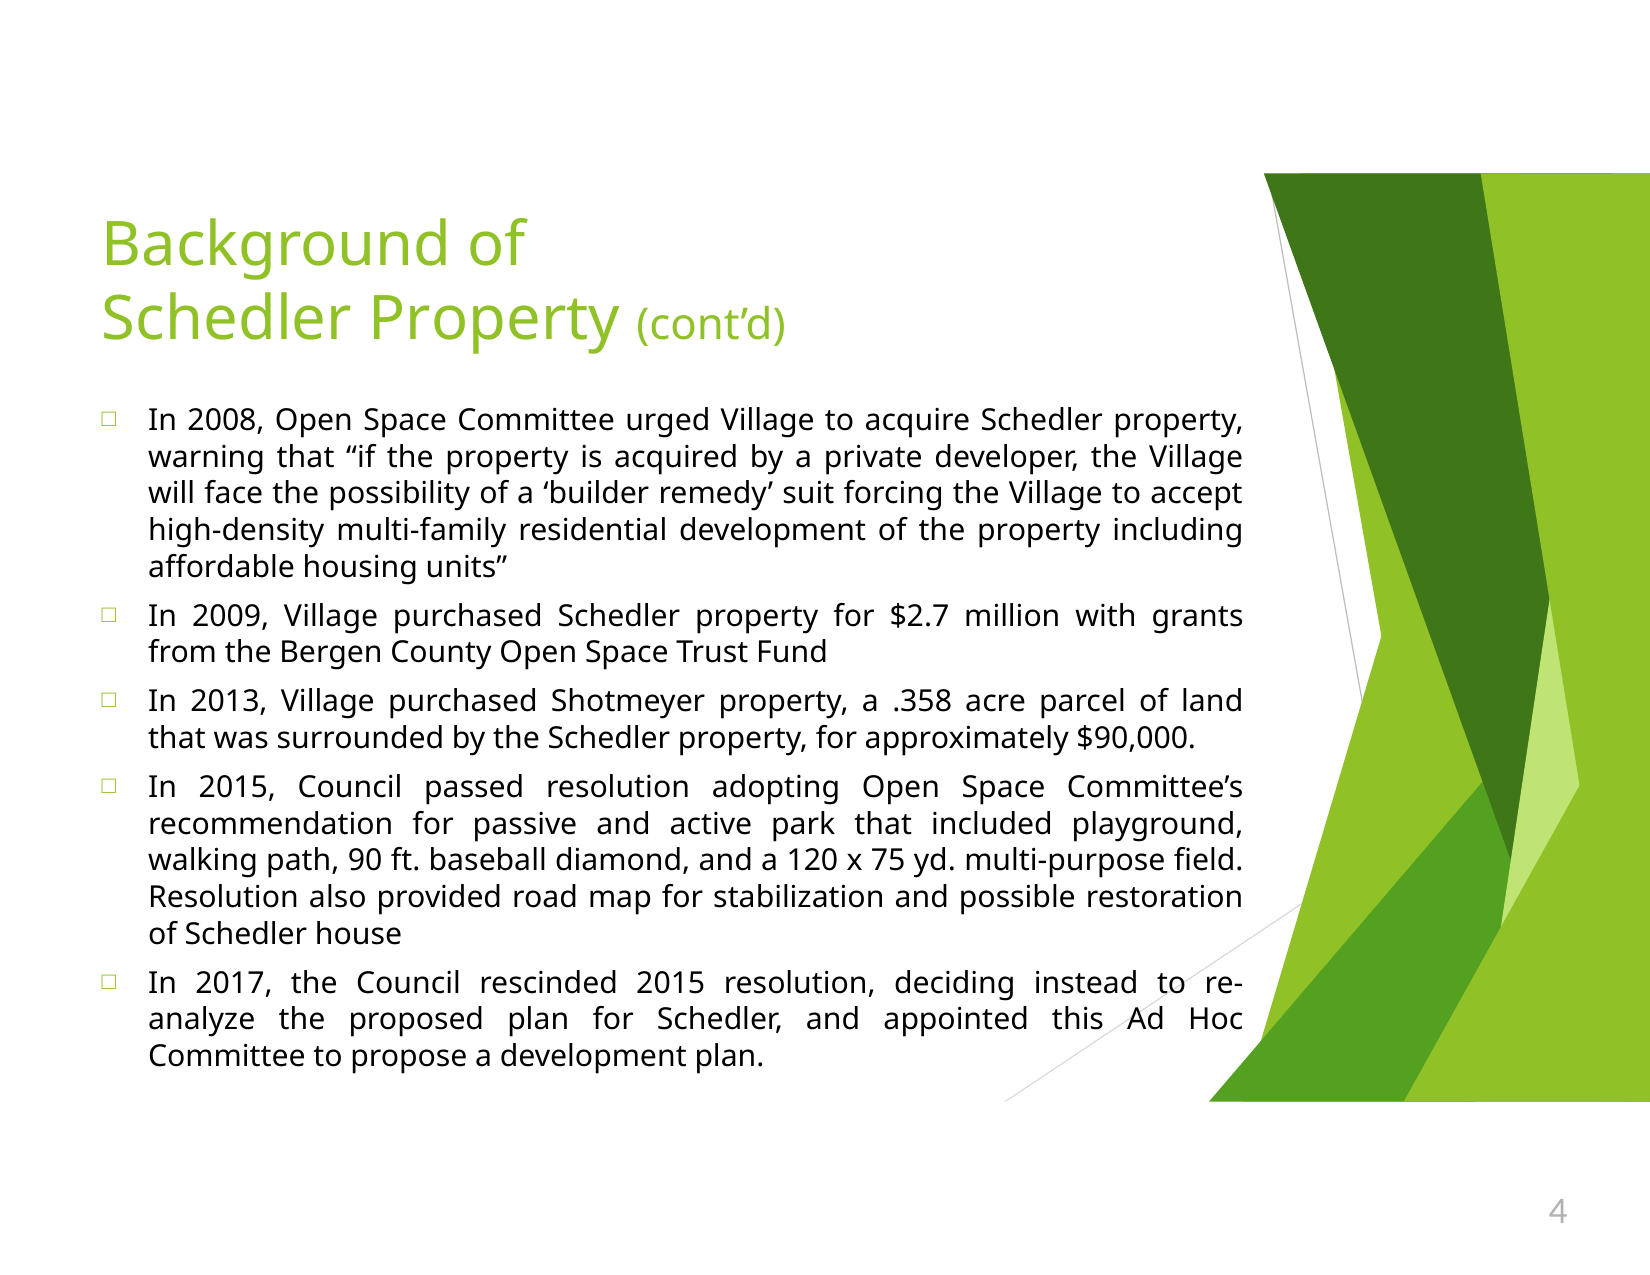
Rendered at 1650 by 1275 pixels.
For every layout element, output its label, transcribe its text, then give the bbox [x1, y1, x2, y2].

list In 2008, Open Space Committee urged Village to acquire Schedler property, warning that “if the property is acquired by a private developer, the Village will face the possibility of a ‘builder remedy’ suit forcing the Village to accept high-density multi-family residential development of the property including affordable housing units” In 2009, Village purchased Schedler property for $2.7 million with grants from the Bergen County Open Space Trust Fund In 2013, Village purchased Shotmeyer property, a .358 acre parcel of land that was surrounded by the Schedler property, for approximately $90,000. In 2015, Council passed resolution adopting Open Space Committee’s recommendation for passive and active park that included playground, walking path, 90 ft. baseball diamond, and a 120 x 75 yd. multi-purpose field. Resolution also provided road map for stabilization and possible restoration of Schedler house In 2017, the Council rescinded 2015 resolution, deciding instead to re-analyze the proposed plan for Schedler, and appointed this Ad Hoc Committee to propose a development plan. [99, 399, 1263, 1099]
title Background of Schedler Property (cont’d) [101, 203, 1549, 353]
slide_number 4 [1188, 1185, 1568, 1250]
